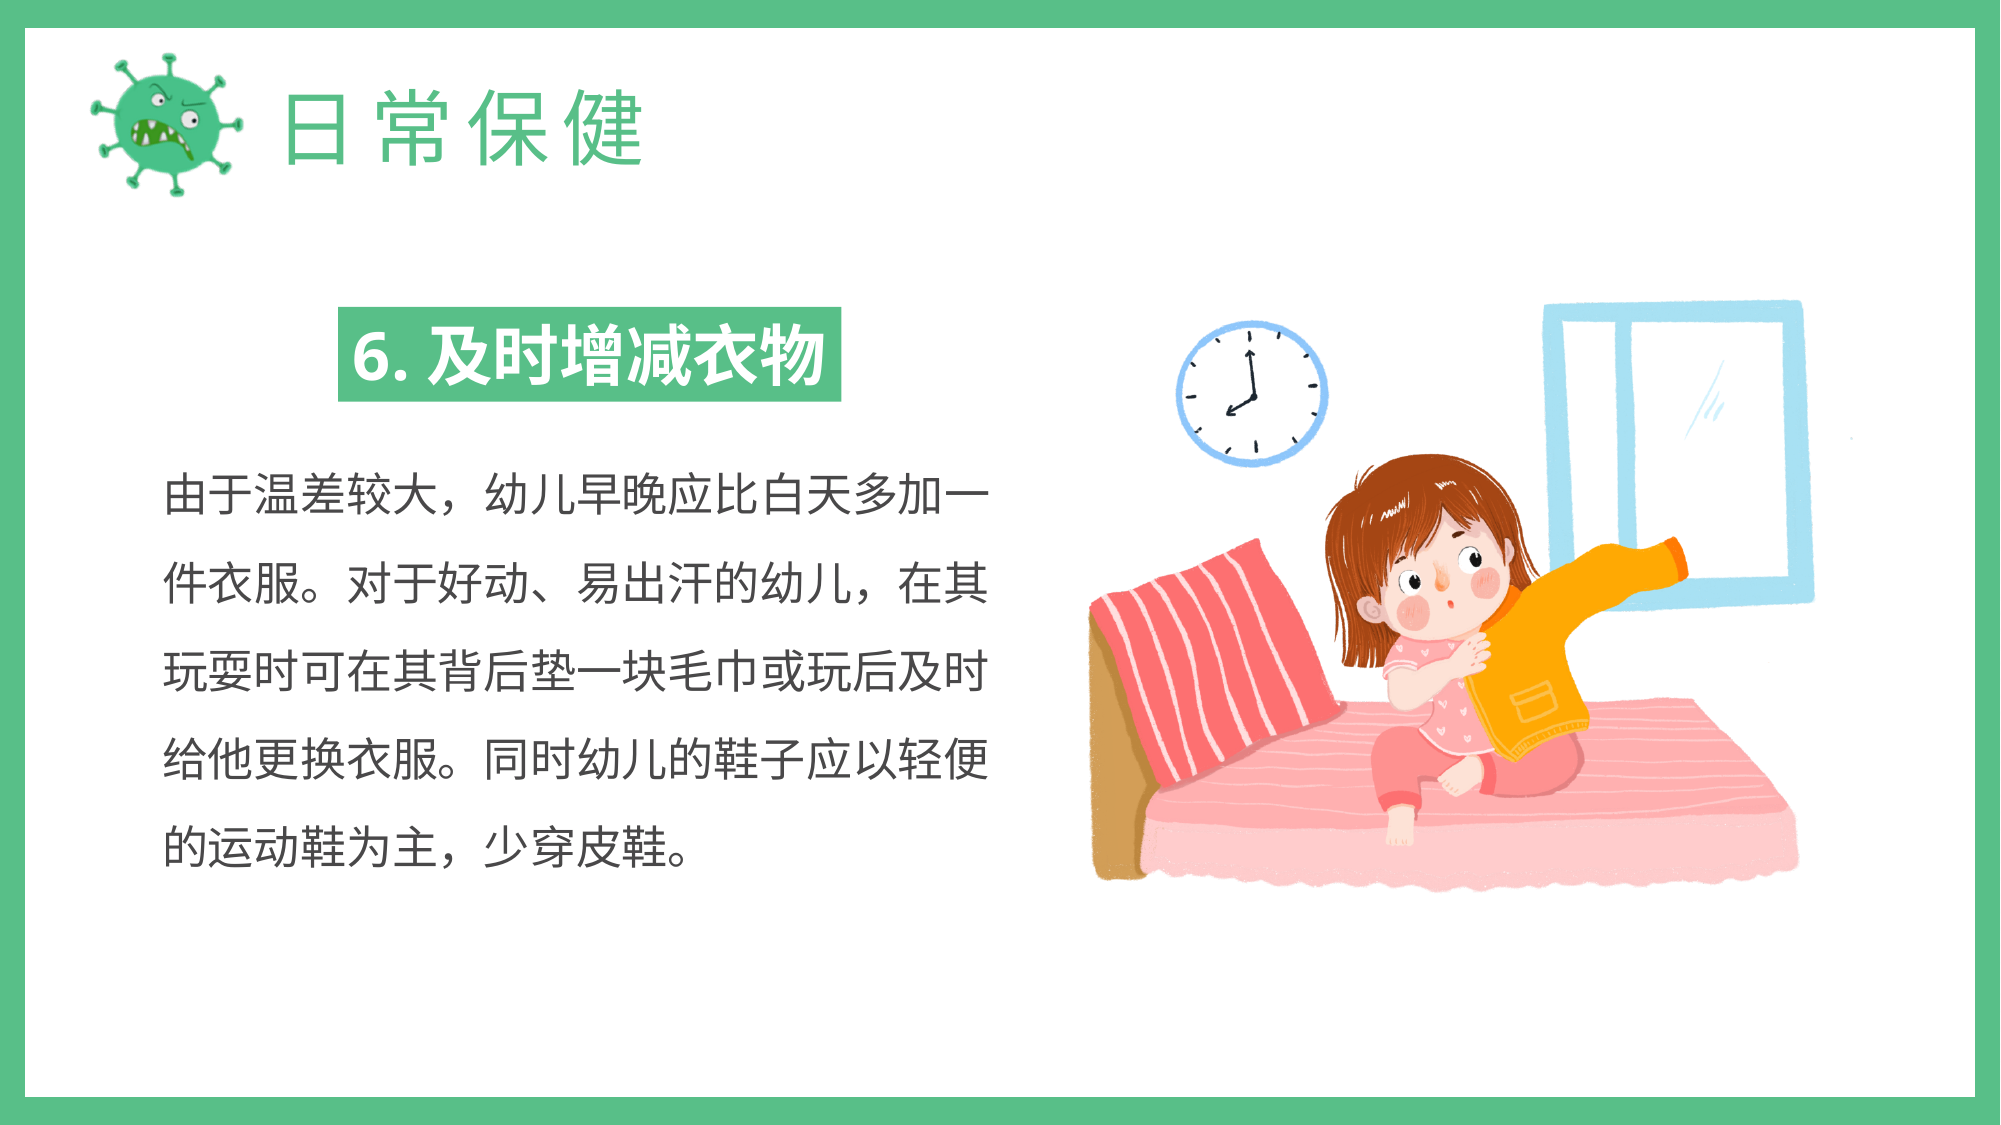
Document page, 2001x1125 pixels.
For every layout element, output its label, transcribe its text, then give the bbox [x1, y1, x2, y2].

text_box 6.及时增减衣物 [338, 306, 842, 402]
picture [1070, 225, 1868, 1023]
picture [11, 0, 332, 299]
text_box 由于温差较大，幼儿早晚应比白天多加一件衣服。对于好动、易出汗的幼儿，在其玩耍时可在其背后垫一块毛巾或玩后及时给他更换衣服。同时幼儿的鞋子应以轻便的运动鞋为主，少穿皮鞋。 [147, 425, 1033, 885]
